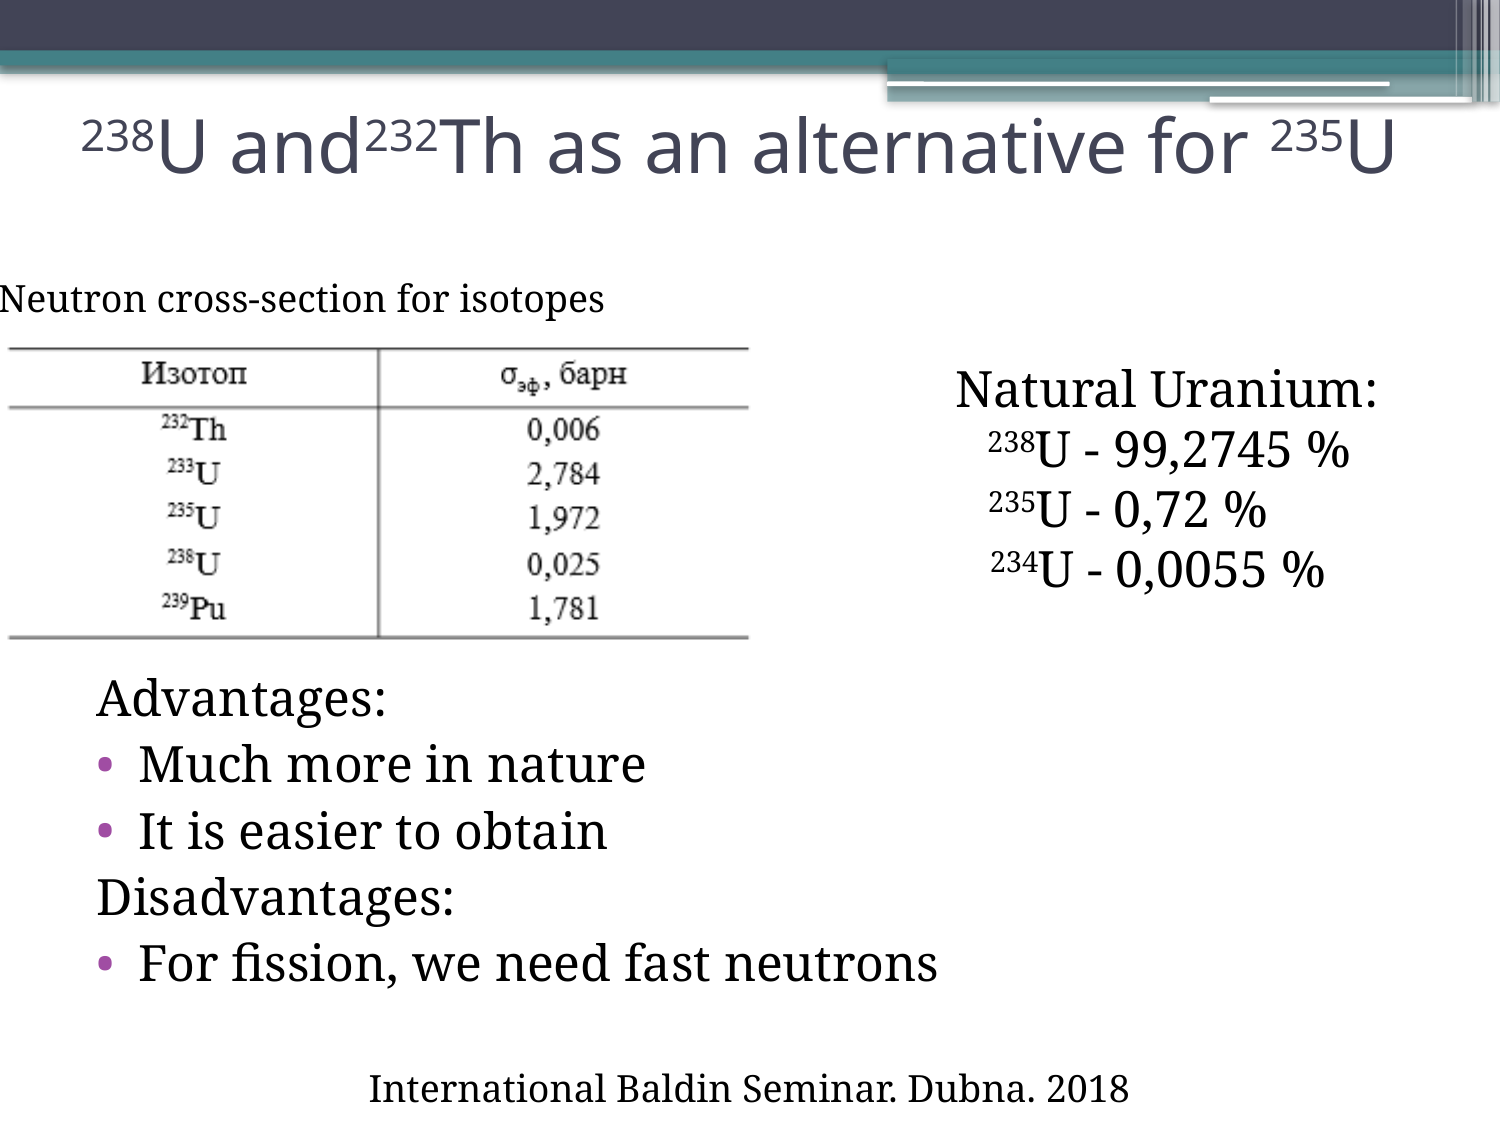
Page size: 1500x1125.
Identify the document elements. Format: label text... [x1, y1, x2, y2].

text_box Natural Uranium: 238U - 99,2745 % 235U - 0,72 % 234U - 0,0055 % [760, 349, 1500, 605]
title 238U and232Th as an alternative for 235U [64, 90, 1415, 197]
text_box Neutron cross-section for isotopes [0, 267, 621, 327]
text_box International Baldin Seminar. Dubna. 2018 [0, 1057, 1500, 1117]
picture [0, 337, 755, 646]
list Advantages: Much more in nature It is easier to obtain Disadvantages: For fission, we need fast neutrons [64, 659, 1415, 1014]
